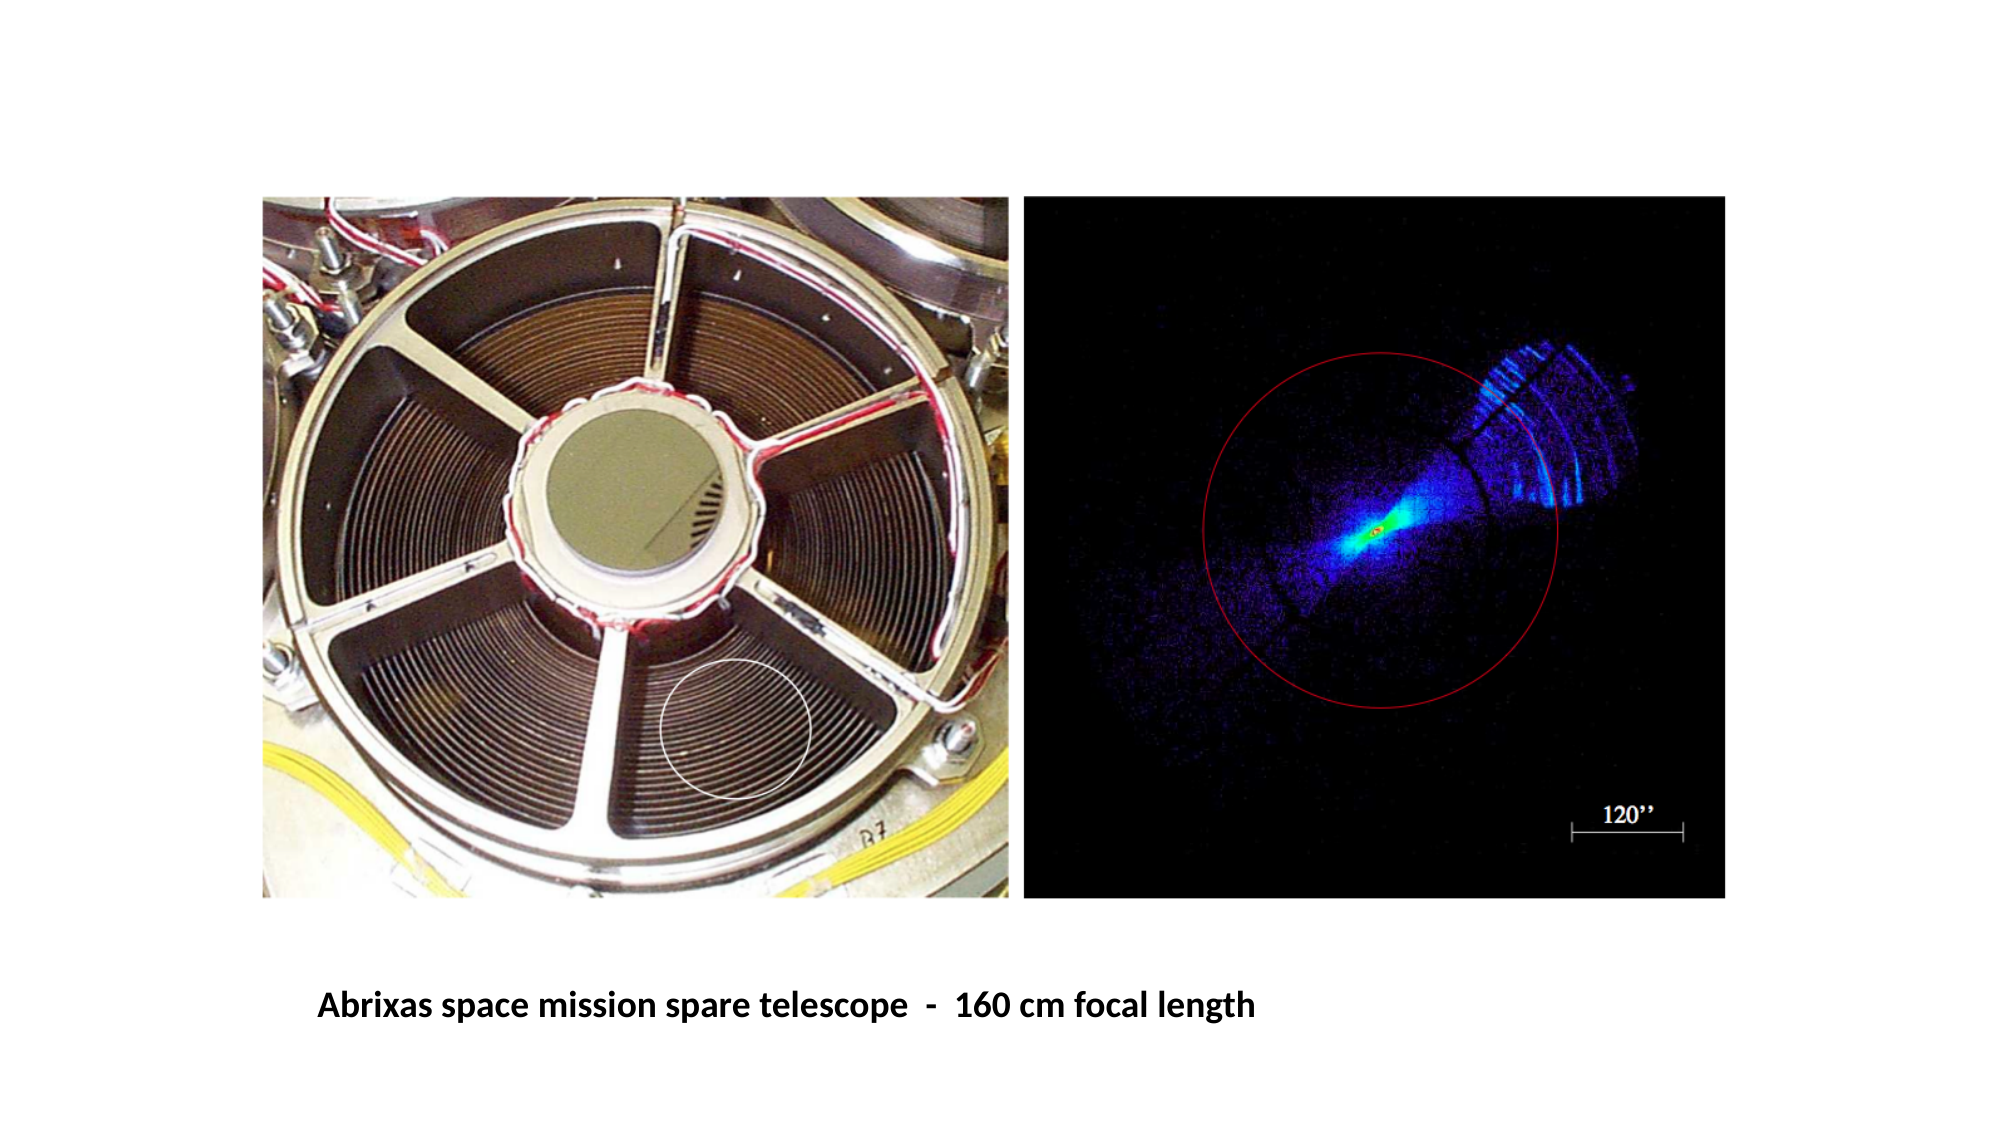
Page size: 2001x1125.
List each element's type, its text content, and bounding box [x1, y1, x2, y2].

picture [254, 190, 1739, 906]
text_box Abrixas space mission spare telescope - 160 cm focal length [302, 972, 1284, 1033]
